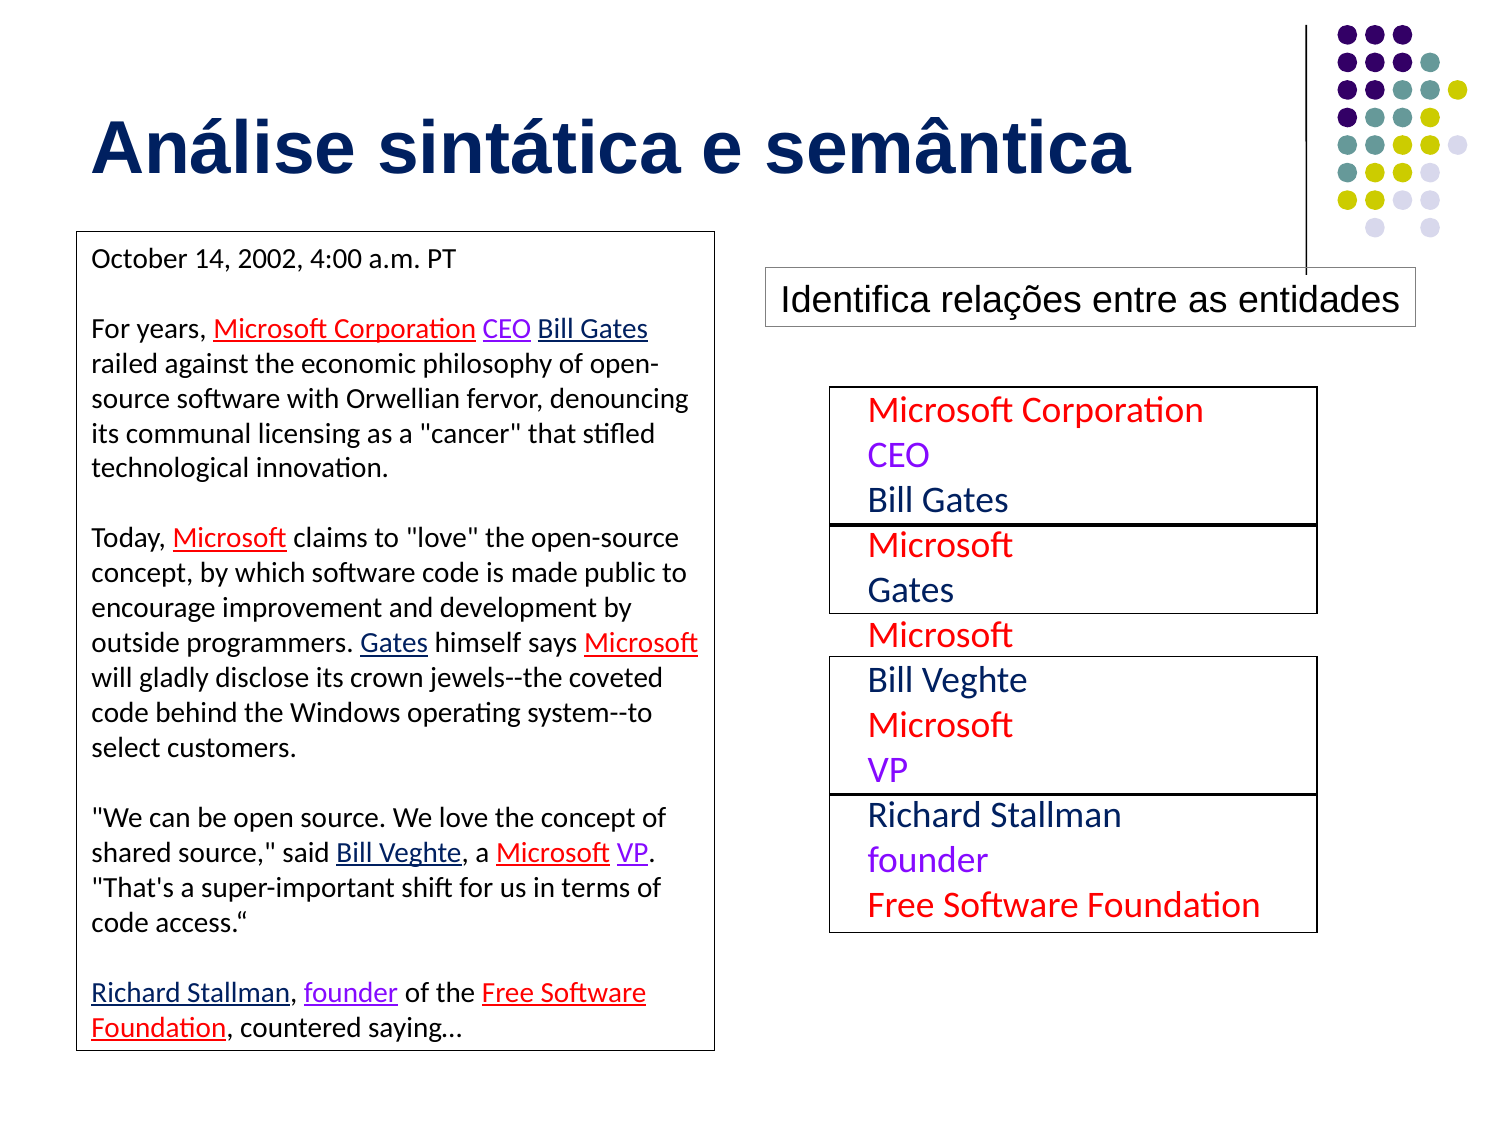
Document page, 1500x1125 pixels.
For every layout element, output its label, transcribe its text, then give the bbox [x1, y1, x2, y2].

text_box Microsoft Corporation CEO Bill Gates Microsoft Gates Microsoft Bill Veghte Microsoft VP Richard Stallman founder Free Software Foundation [867, 614, 1262, 656]
text_box [795, 390, 1289, 947]
text_box Identifica relações entre as entidades [765, 267, 1416, 327]
text_box [829, 656, 1317, 794]
text_box [829, 795, 1317, 933]
text_box [829, 525, 1317, 614]
text_box [829, 386, 1317, 525]
title Análise sintática e semântica [74, 19, 1313, 197]
text_box October 14, 2002, 4:00 a.m. PT For years, Microsoft Corporation CEO Bill Gates railed against the economic philosophy of open-source software with Orwellian fervor, denouncing its communal licensing as a "cancer" that stifled technological innovation. Today, Microsoft claims to "love" the open-source concept, by which software code is made public to encourage improvement and development by outside programmers. Gates himself says Microsoft will gladly disclose its crown jewels--the coveted code behind the Windows operating system--to select customers. "We can be open source. We love the concept of shared source," said Bill Veghte, a Microsoft VP. "That's a super-important shift for us in terms of code access.“ Richard Stallman, founder of the Free Software Foundation, countered saying… [76, 231, 715, 1051]
